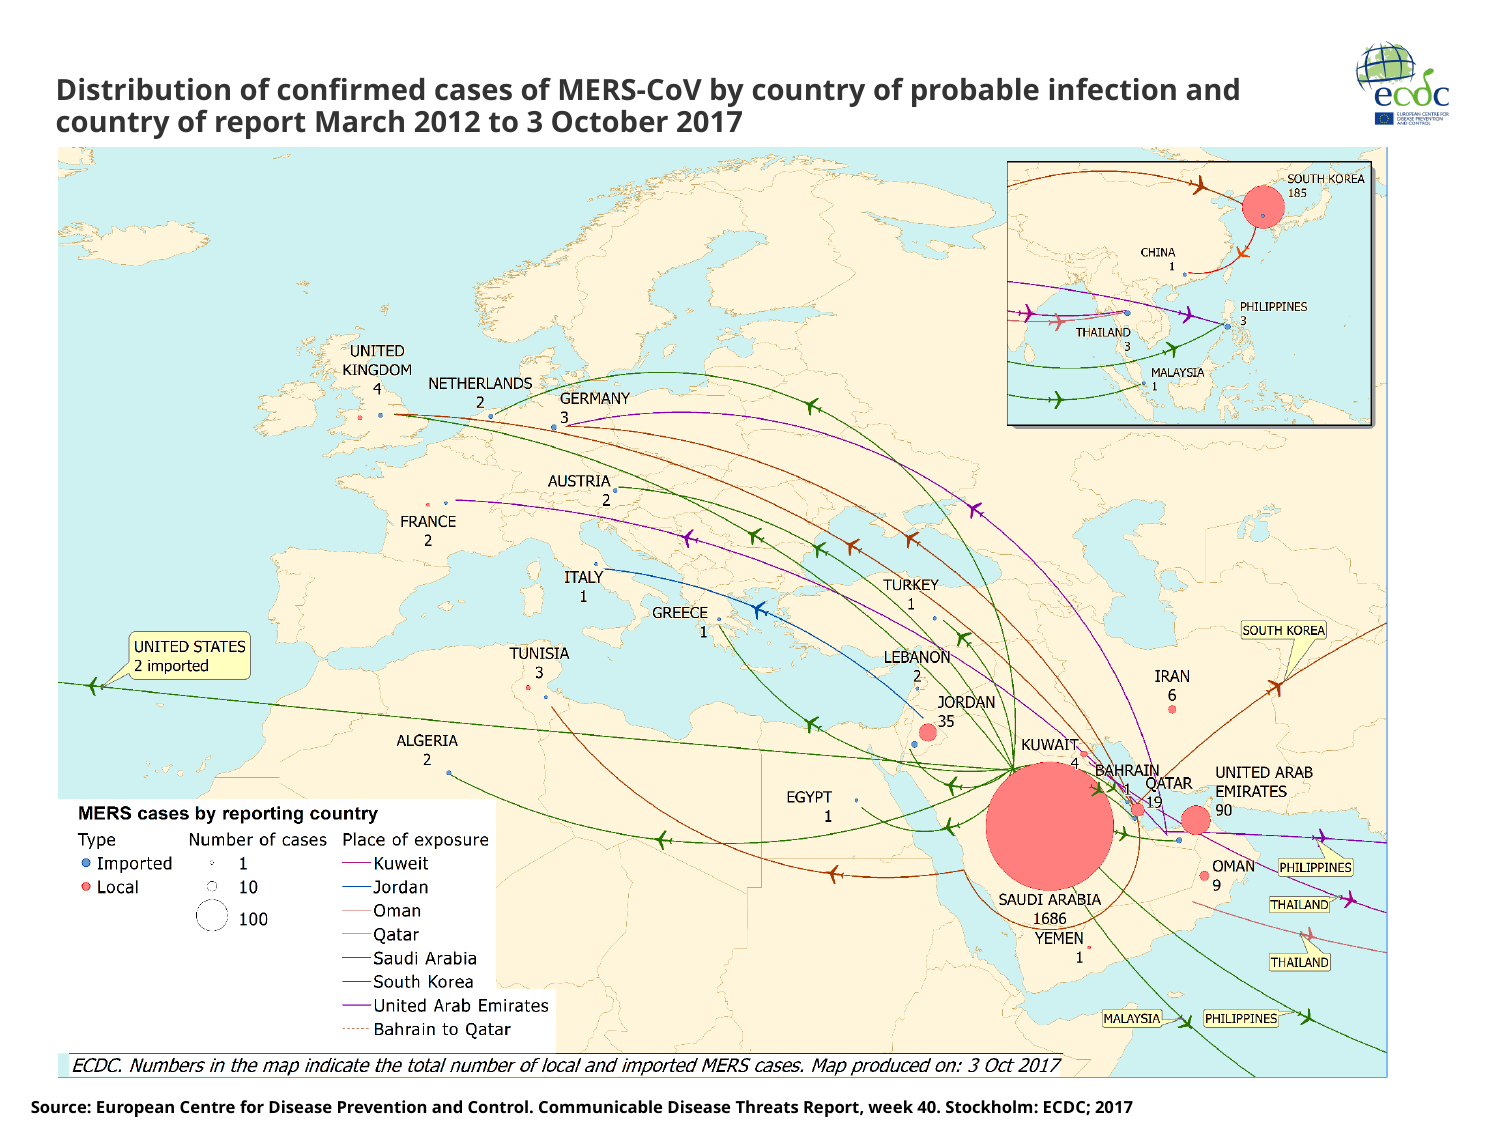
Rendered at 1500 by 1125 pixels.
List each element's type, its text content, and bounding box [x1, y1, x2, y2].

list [58, 147, 1388, 1078]
picture [1355, 41, 1449, 125]
title Distribution of confirmed cases of MERS-CoV by country of probable infection and country of report March 2012 to 3 October 2017 [40, 68, 1364, 187]
